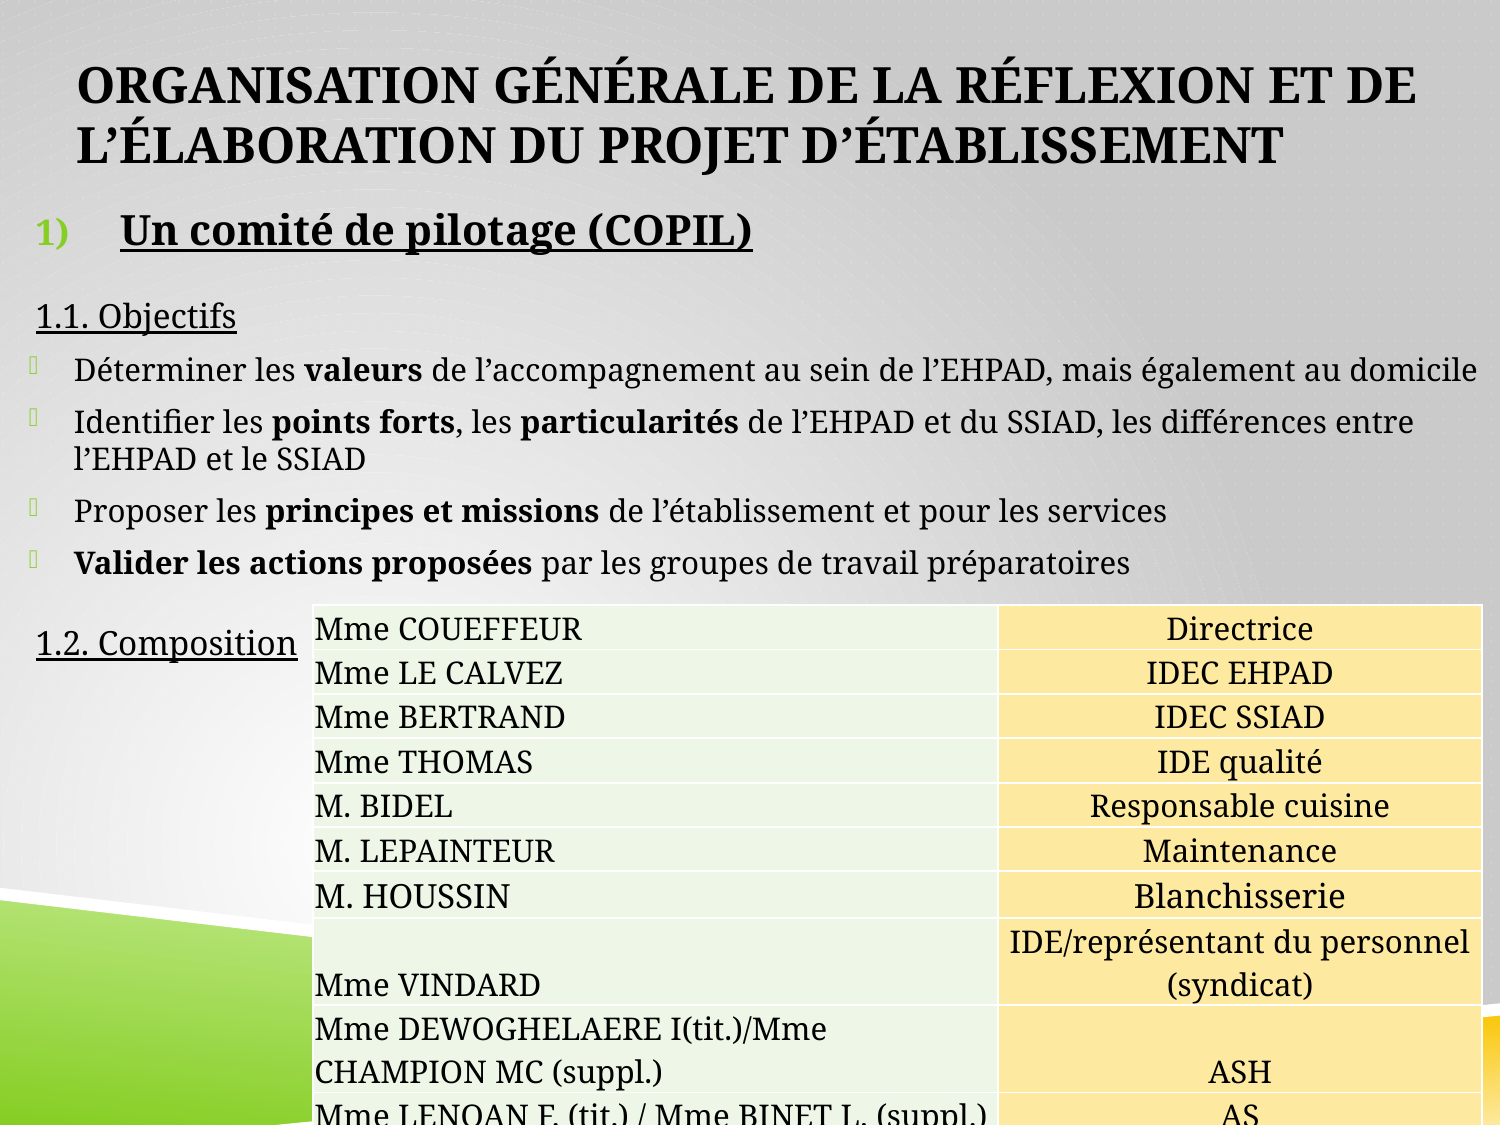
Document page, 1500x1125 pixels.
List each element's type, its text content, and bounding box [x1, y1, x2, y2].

list Un comité de pilotage (COPIL) 1.1. Objectifs Déterminer les valeurs de l’accompagnement au sein de l’EHPAD, mais également au domicile Identifier les points forts, les particularités de l’EHPAD et du SSIAD, les différences entre l’EHPAD et le SSIAD Proposer les principes et missions de l’établissement et pour les services Valider les actions proposées par les groupes de travail préparatoires 1.2. Composition [17, 196, 1483, 1093]
table_cell M. LEPAINTEUR [314, 828, 997, 870]
table_cell Blanchisserie [999, 872, 1481, 917]
table_cell IDE qualité [999, 739, 1481, 782]
title Organisation générale de la réflexion et de l’élaboration du projet d’établissement [76, 30, 1427, 198]
table_cell Mme THOMAS [314, 739, 997, 782]
table_cell Mme DEWOGHELAERE I(tit.)/Mme CHAMPION MC (suppl.) [314, 1006, 997, 1092]
table_cell Mme LENOAN F. (tit.) / Mme BINET L. (suppl.) [314, 1093, 997, 1125]
table_header Mme COUEFFEUR [314, 606, 997, 649]
table_header Directrice [999, 606, 1481, 649]
table_cell AS [999, 1093, 1481, 1125]
table_cell Responsable cuisine [999, 784, 1481, 826]
table_cell Mme LE CALVEZ [314, 650, 997, 693]
table_cell Mme BERTRAND [314, 695, 997, 737]
table_cell IDEC SSIAD [999, 695, 1481, 737]
table_cell M. BIDEL [314, 784, 997, 826]
table_cell M. HOUSSIN [314, 872, 997, 917]
table_cell Mme VINDARD [314, 919, 997, 1004]
table_cell ASH [999, 1006, 1481, 1092]
table_cell IDEC EHPAD [999, 650, 1481, 693]
table_cell IDE/représentant du personnel (syndicat) [999, 919, 1481, 1004]
table_cell Maintenance [999, 828, 1481, 870]
